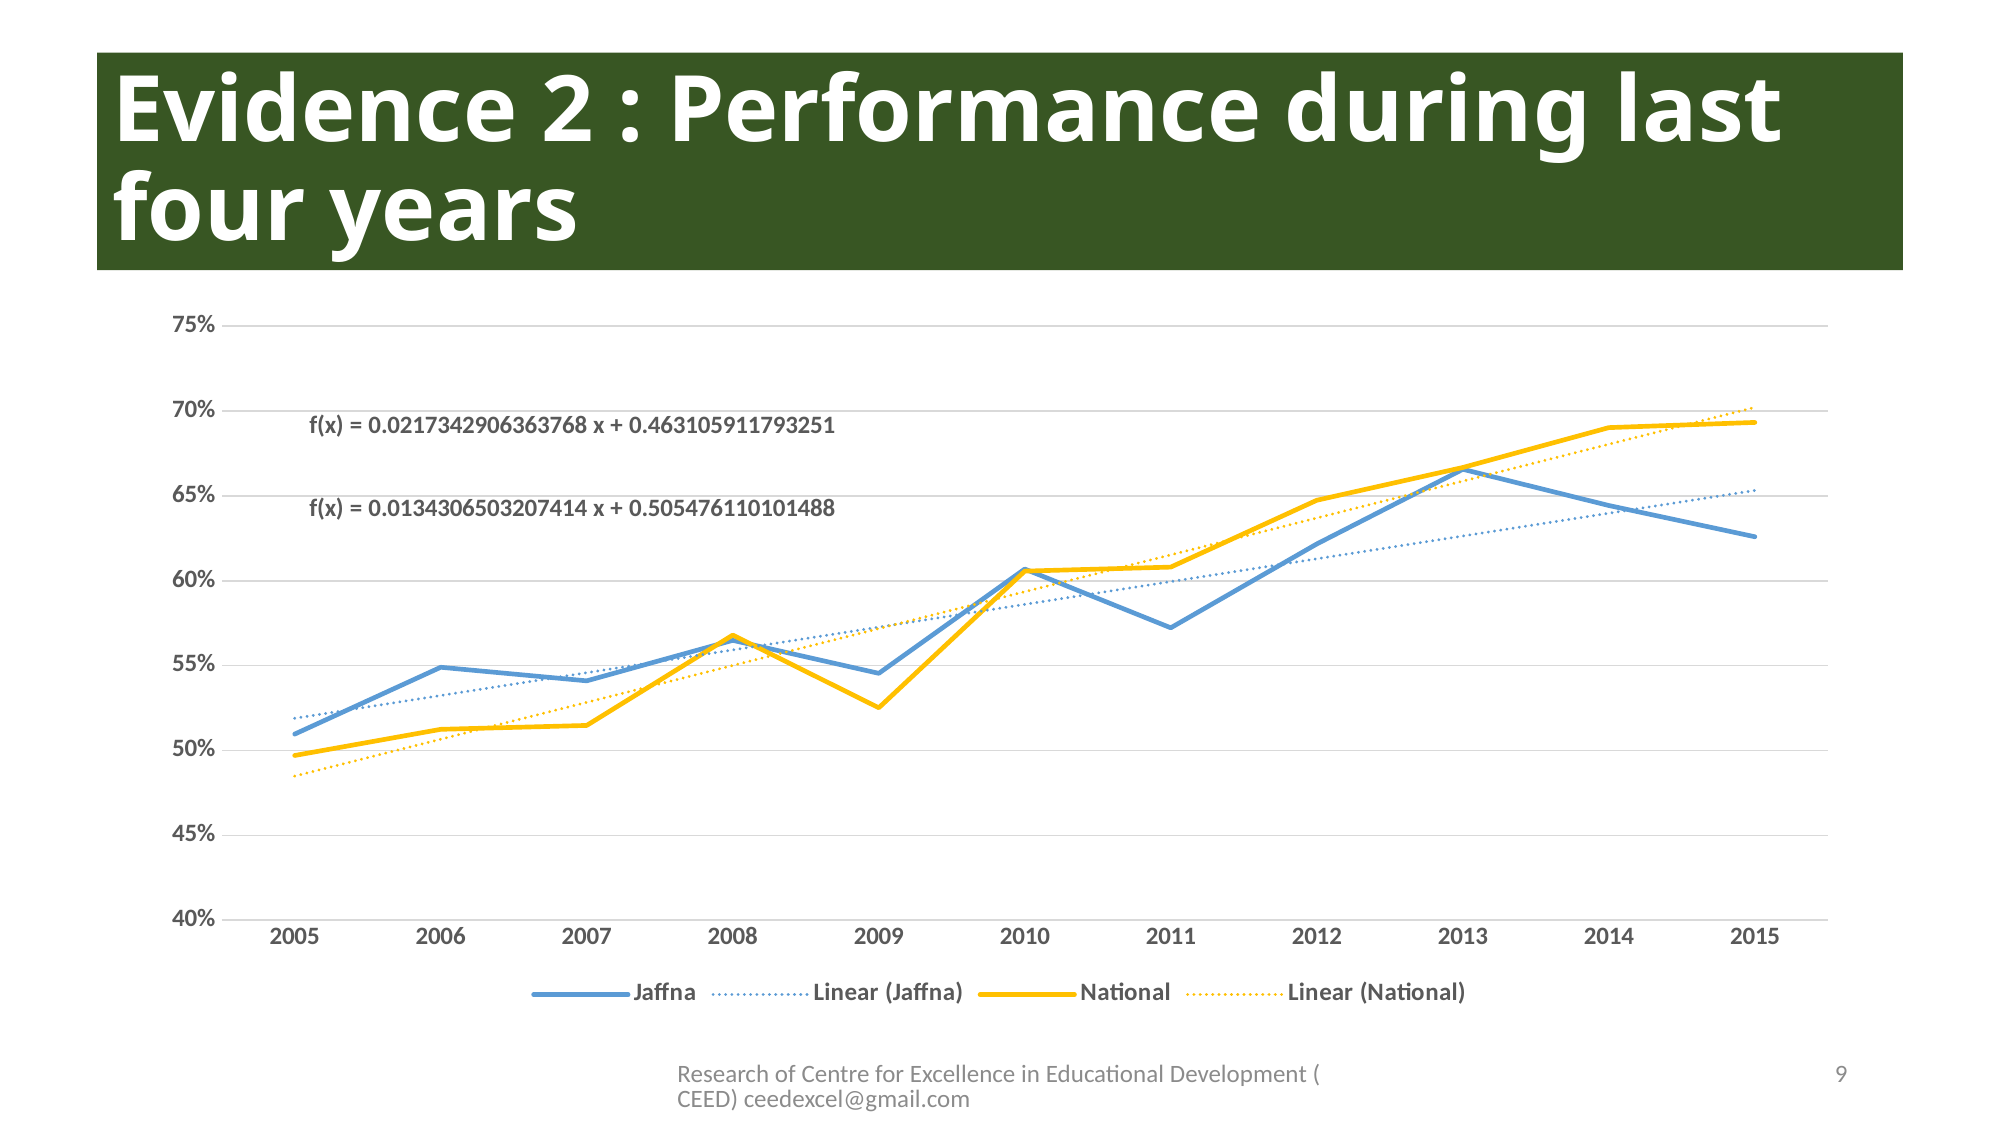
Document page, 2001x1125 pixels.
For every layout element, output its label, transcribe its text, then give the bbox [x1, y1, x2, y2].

footer Research of Centre for Excellence in Educational Development (CEED) ceedexcel@gmail.com [662, 1042, 1338, 1103]
title Evidence 2 : Performance during last four years [97, 52, 1903, 271]
chart [137, 299, 1863, 1014]
slide_number 9 [1412, 1042, 1863, 1103]
